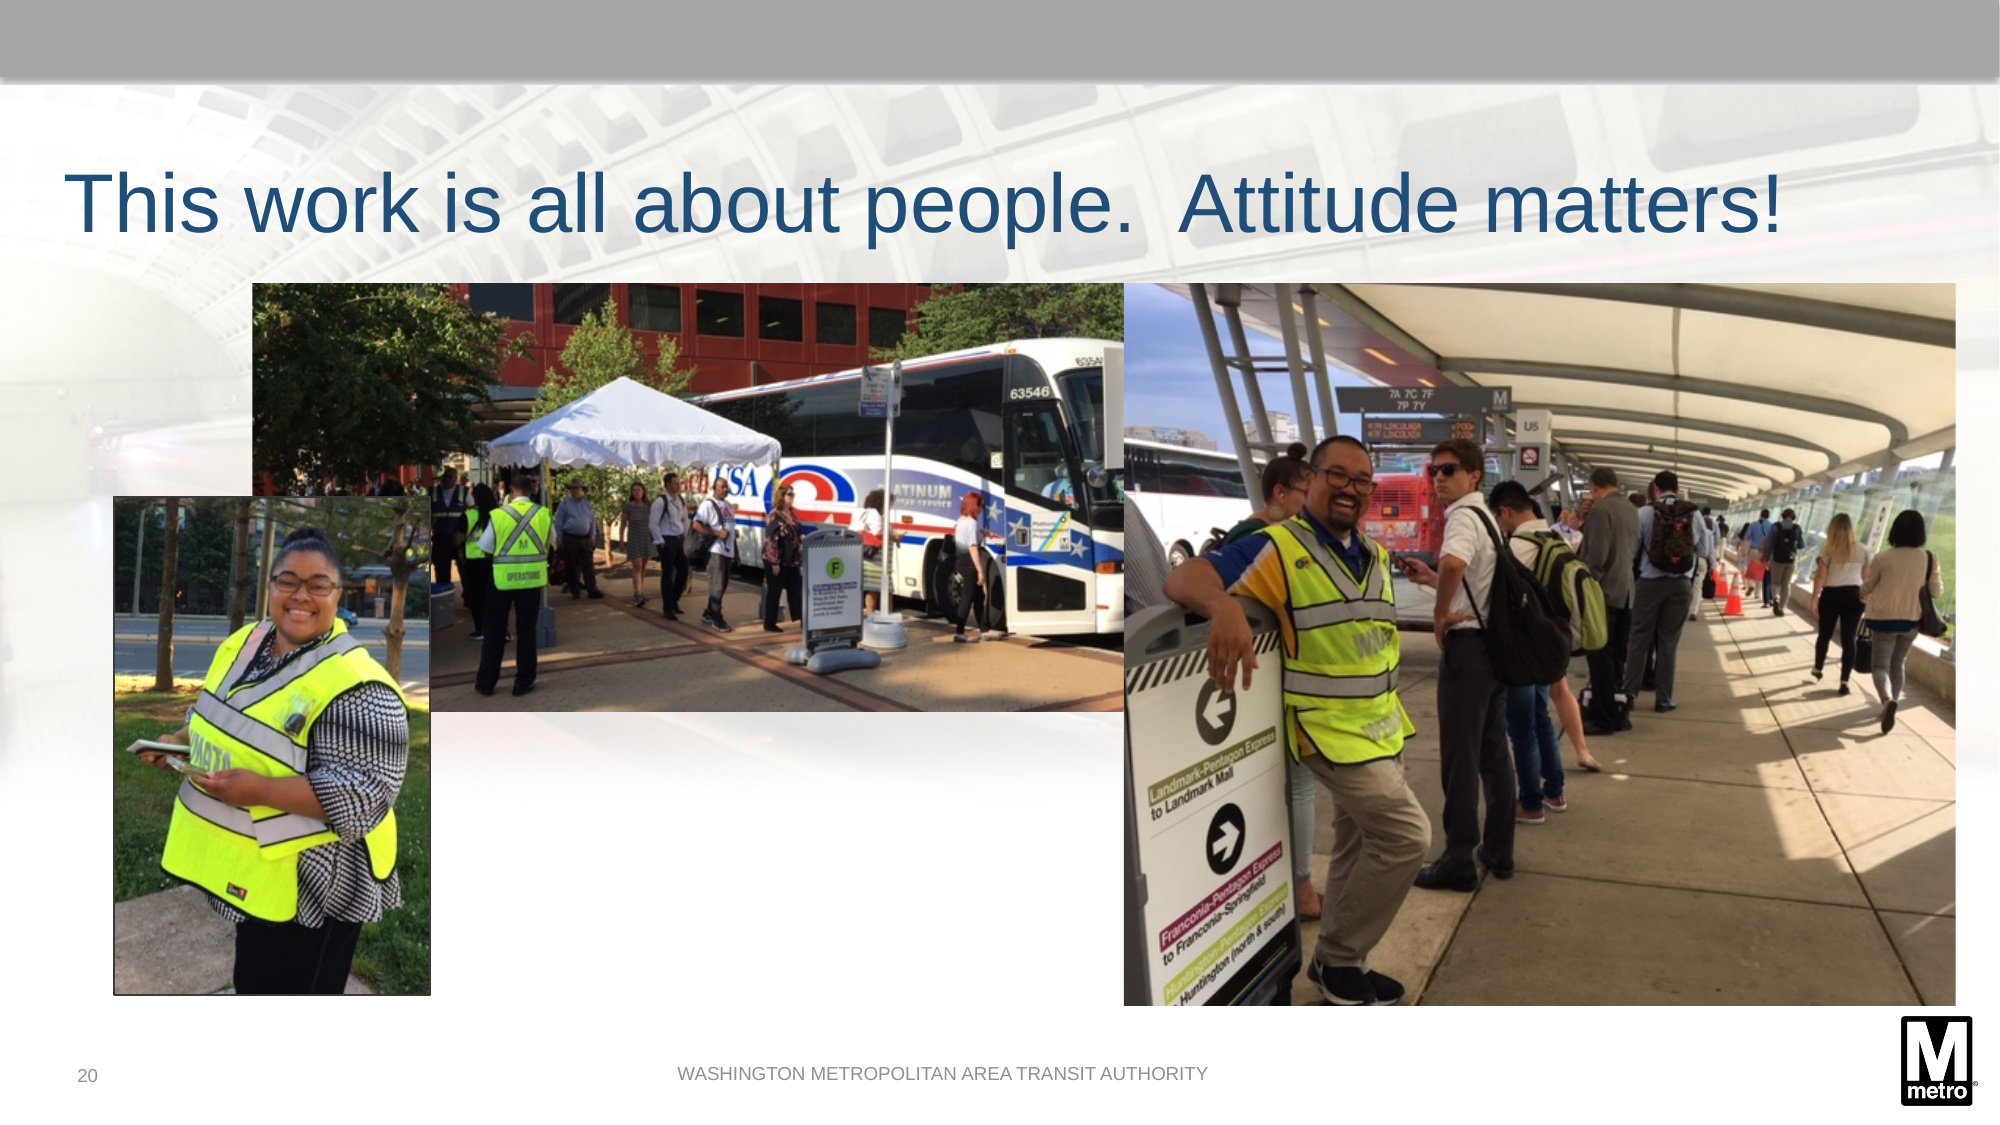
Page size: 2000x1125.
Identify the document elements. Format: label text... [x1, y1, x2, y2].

picture [1901, 1016, 1978, 1106]
title This work is all about people. Attitude matters! [43, 119, 1956, 279]
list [252, 283, 1122, 712]
picture [0, 85, 2000, 1006]
picture [114, 497, 430, 995]
